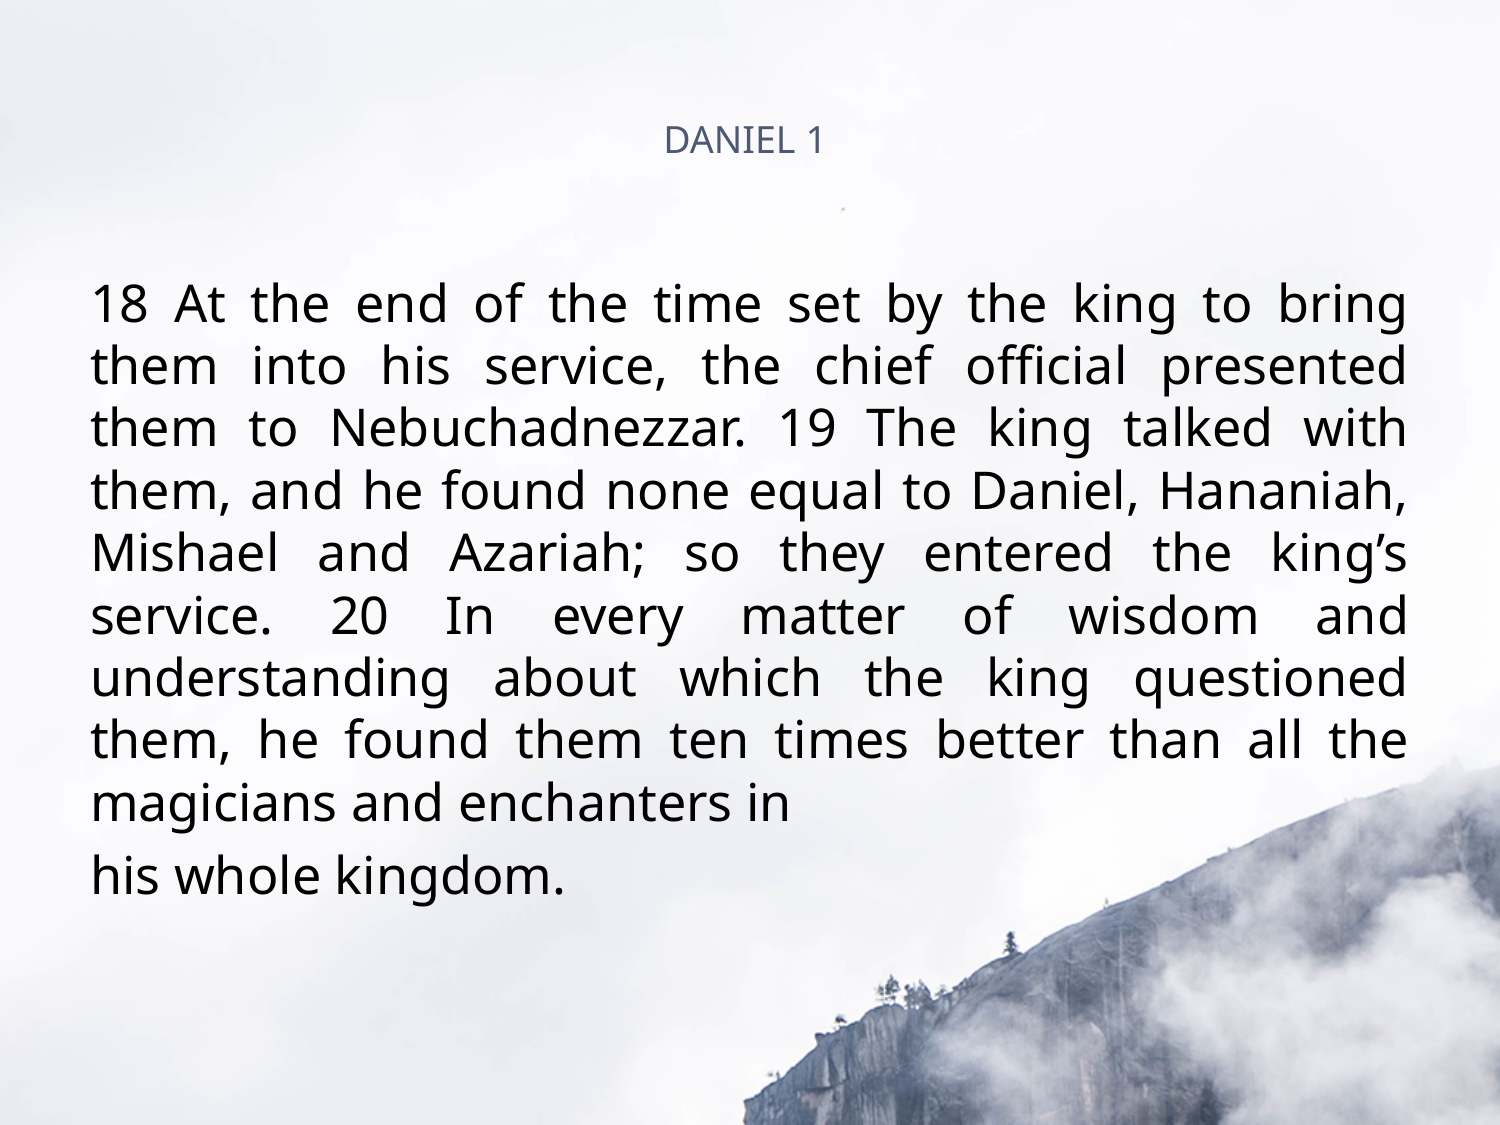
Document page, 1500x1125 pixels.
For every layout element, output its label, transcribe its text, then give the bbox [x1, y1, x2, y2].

title DANIEL 1 [75, 45, 1425, 233]
picture [0, 0, 1500, 1125]
list 18 At the end of the time set by the king to bring them into his service, the chief official presented them to Nebuchadnezzar. 19 The king talked with them, and he found none equal to Daniel, Hananiah, Mishael and Azariah; so they entered the king’s service. 20 In every matter of wisdom and understanding about which the king questioned them, he found them ten times better than all the magicians and enchanters in his whole kingdom. [75, 262, 1425, 1005]
